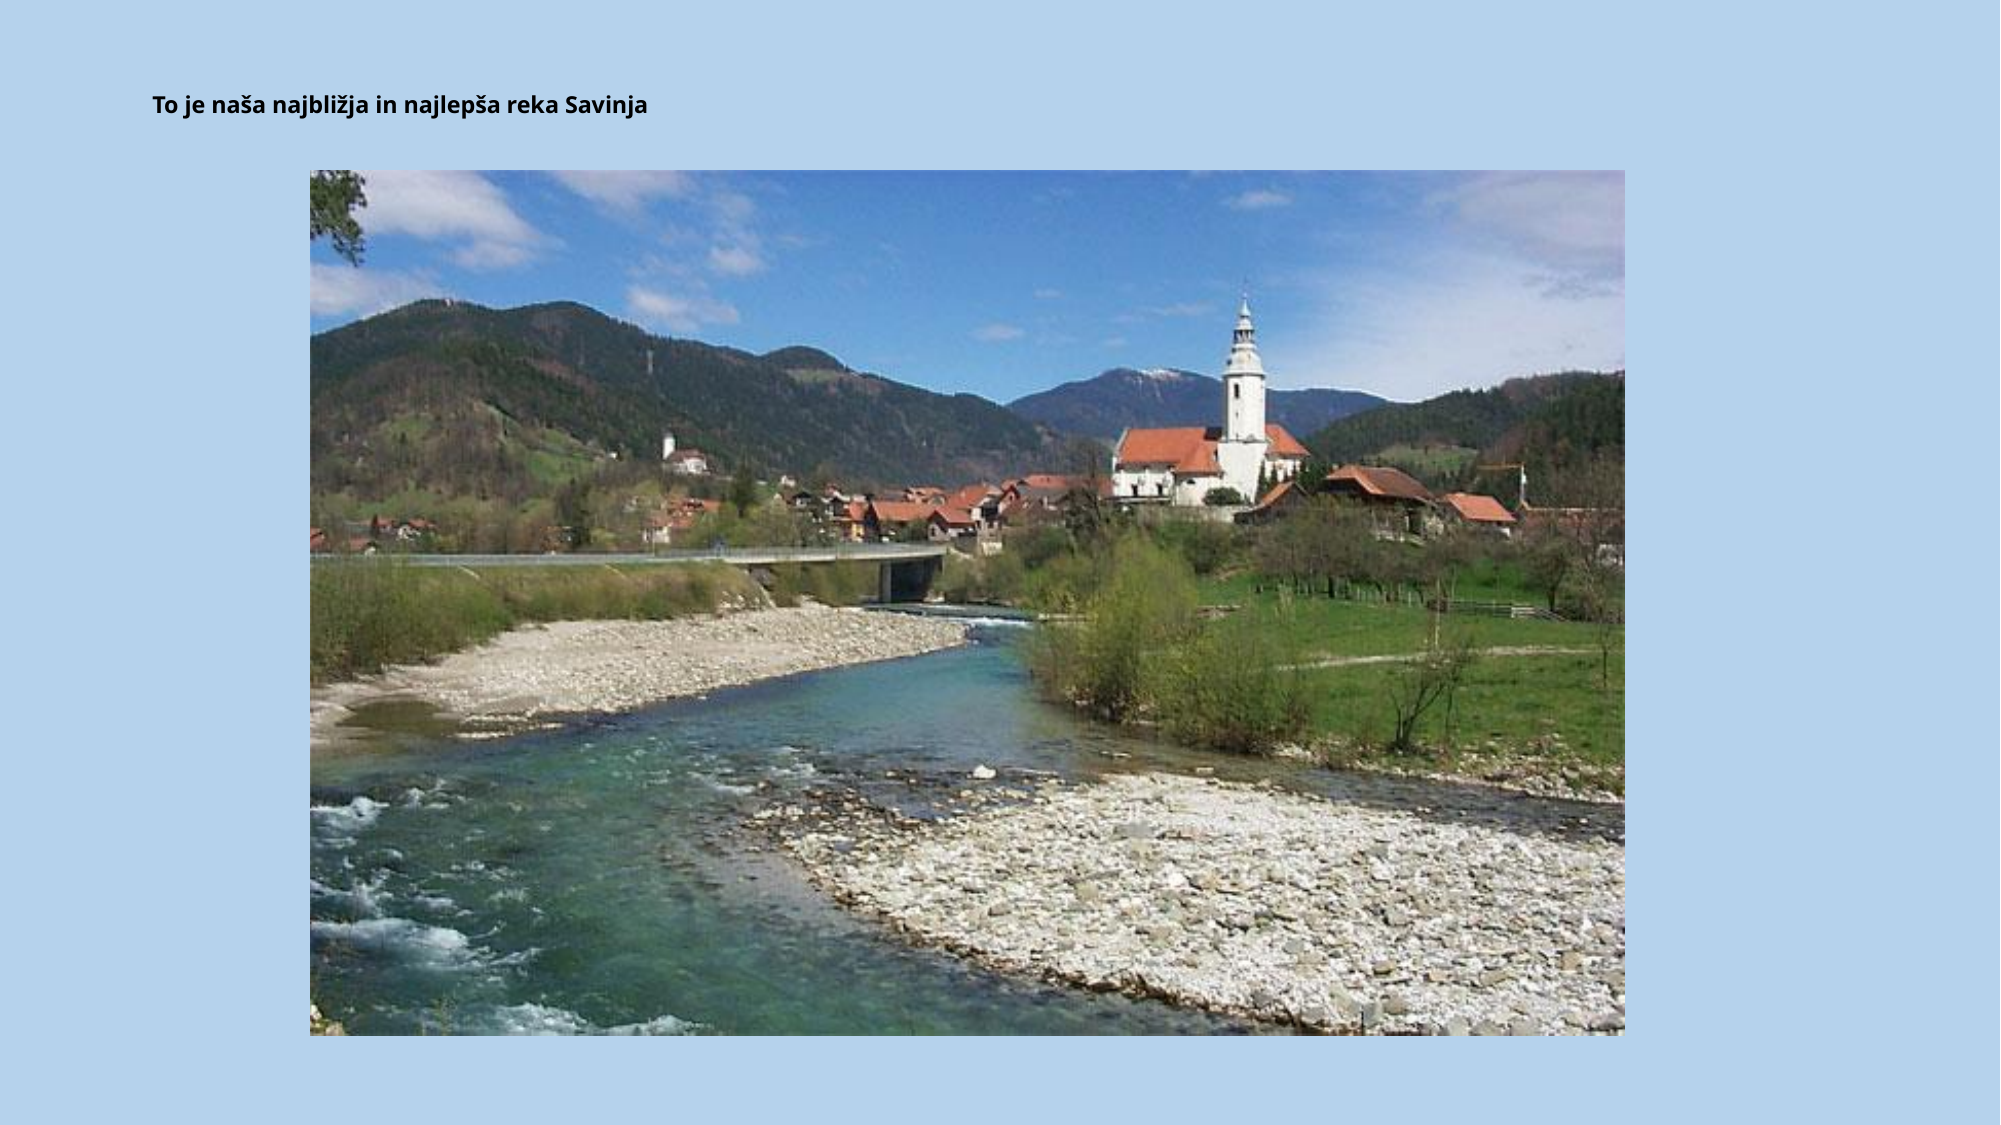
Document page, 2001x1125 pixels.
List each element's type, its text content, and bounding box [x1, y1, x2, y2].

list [310, 170, 1625, 1036]
title To je naša najbližja in najlepša reka Savinja [137, 59, 1863, 171]
